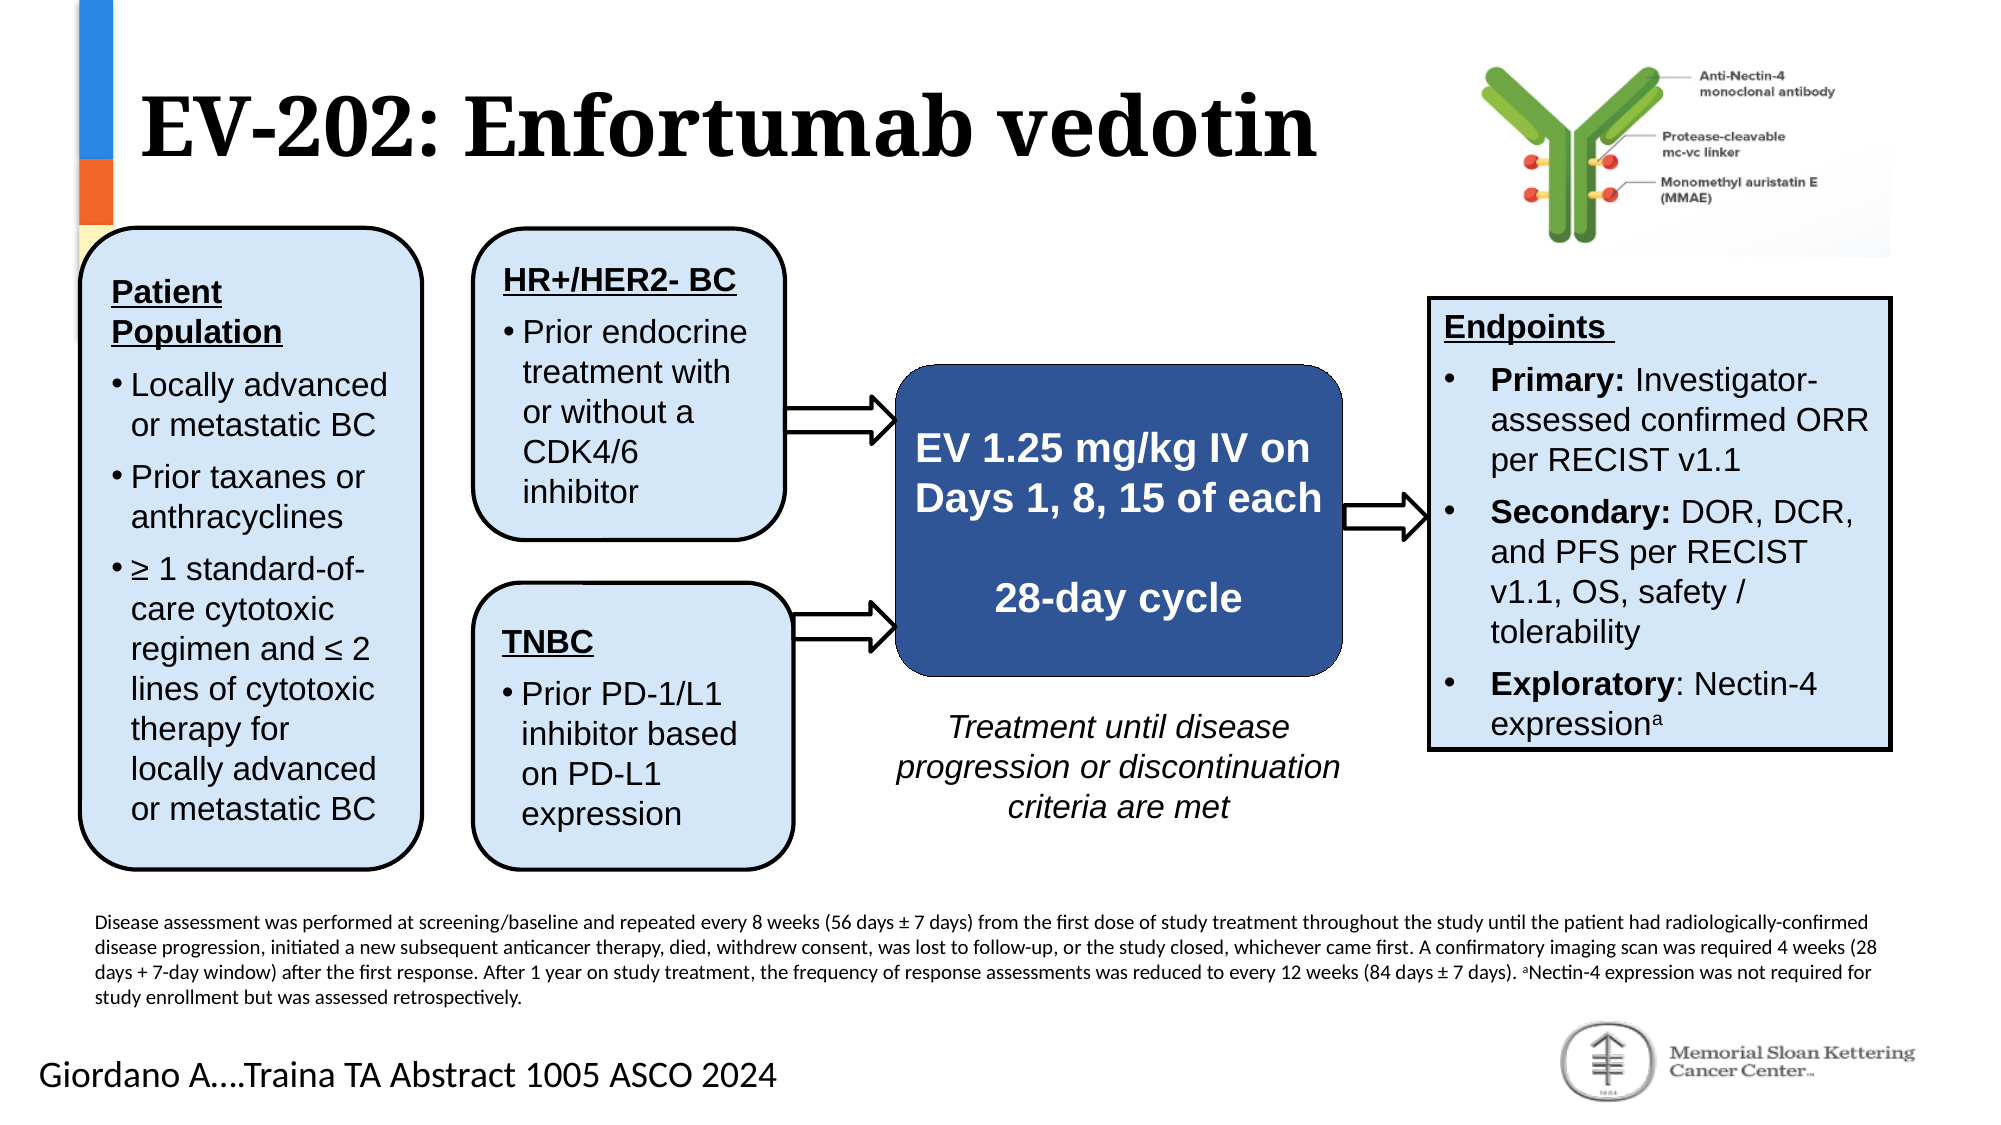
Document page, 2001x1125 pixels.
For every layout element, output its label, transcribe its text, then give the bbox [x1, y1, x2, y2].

title EV-202: Enfortumab vedotin [125, 10, 1926, 236]
text_box HR+/HER2- BC Prior endocrine treatment with or without a CDK4/6 inhibitor [473, 228, 786, 541]
text_box [782, 394, 898, 447]
picture [1440, 31, 1891, 257]
text_box Endpoints Primary: Investigator-assessed confirmed ORR per RECIST v1.1 Secondary: DOR, DCR, and PFS per RECIST v1.1, OS, safety / tolerability Exploratory: Nectin-4 expressiona [1428, 298, 1891, 750]
text_box [1342, 491, 1429, 543]
text_box [791, 599, 898, 654]
text_box Disease assessment was performed at screening/baseline and repeated every 8 weeks (56 days ± 7 days) from the first dose of study treatment throughout the study until the patient had radiologically-confirmed disease progression, initiated a new subsequent anticancer therapy, died, withdrew consent, was lost to follow-up, or the study closed, whichever came first. A confirmatory imaging scan was required 4 weeks (28 days + 7-day window) after the first response. After 1 year on study treatment, the frequency of response assessments was reduced to every 12 weeks (84 days ± 7 days). aNectin-4 expression was not required for study enrollment but was assessed retrospectively. [79, 901, 1923, 1017]
text_box Patient Population Locally advanced or metastatic BC Prior taxanes or anthracyclines ≥ 1 standard-of-care cytotoxic regimen and ≤ 2 lines of cytotoxic therapy for locally advanced or metastatic BC [79, 227, 423, 870]
text_box EV 1.25 mg/kg IV on Days 1, 8, 15 of each 28-day cycle [895, 364, 1343, 677]
text_box TNBC Prior PD-1/L1 inhibitor based on PD-L1 expression [473, 582, 794, 870]
text_box Giordano A….Traina TA Abstract 1005 ASCO 2024 [24, 1042, 978, 1103]
text_box Treatment until disease progression or discontinuation criteria are met [862, 711, 1376, 819]
picture [1559, 1020, 1917, 1103]
